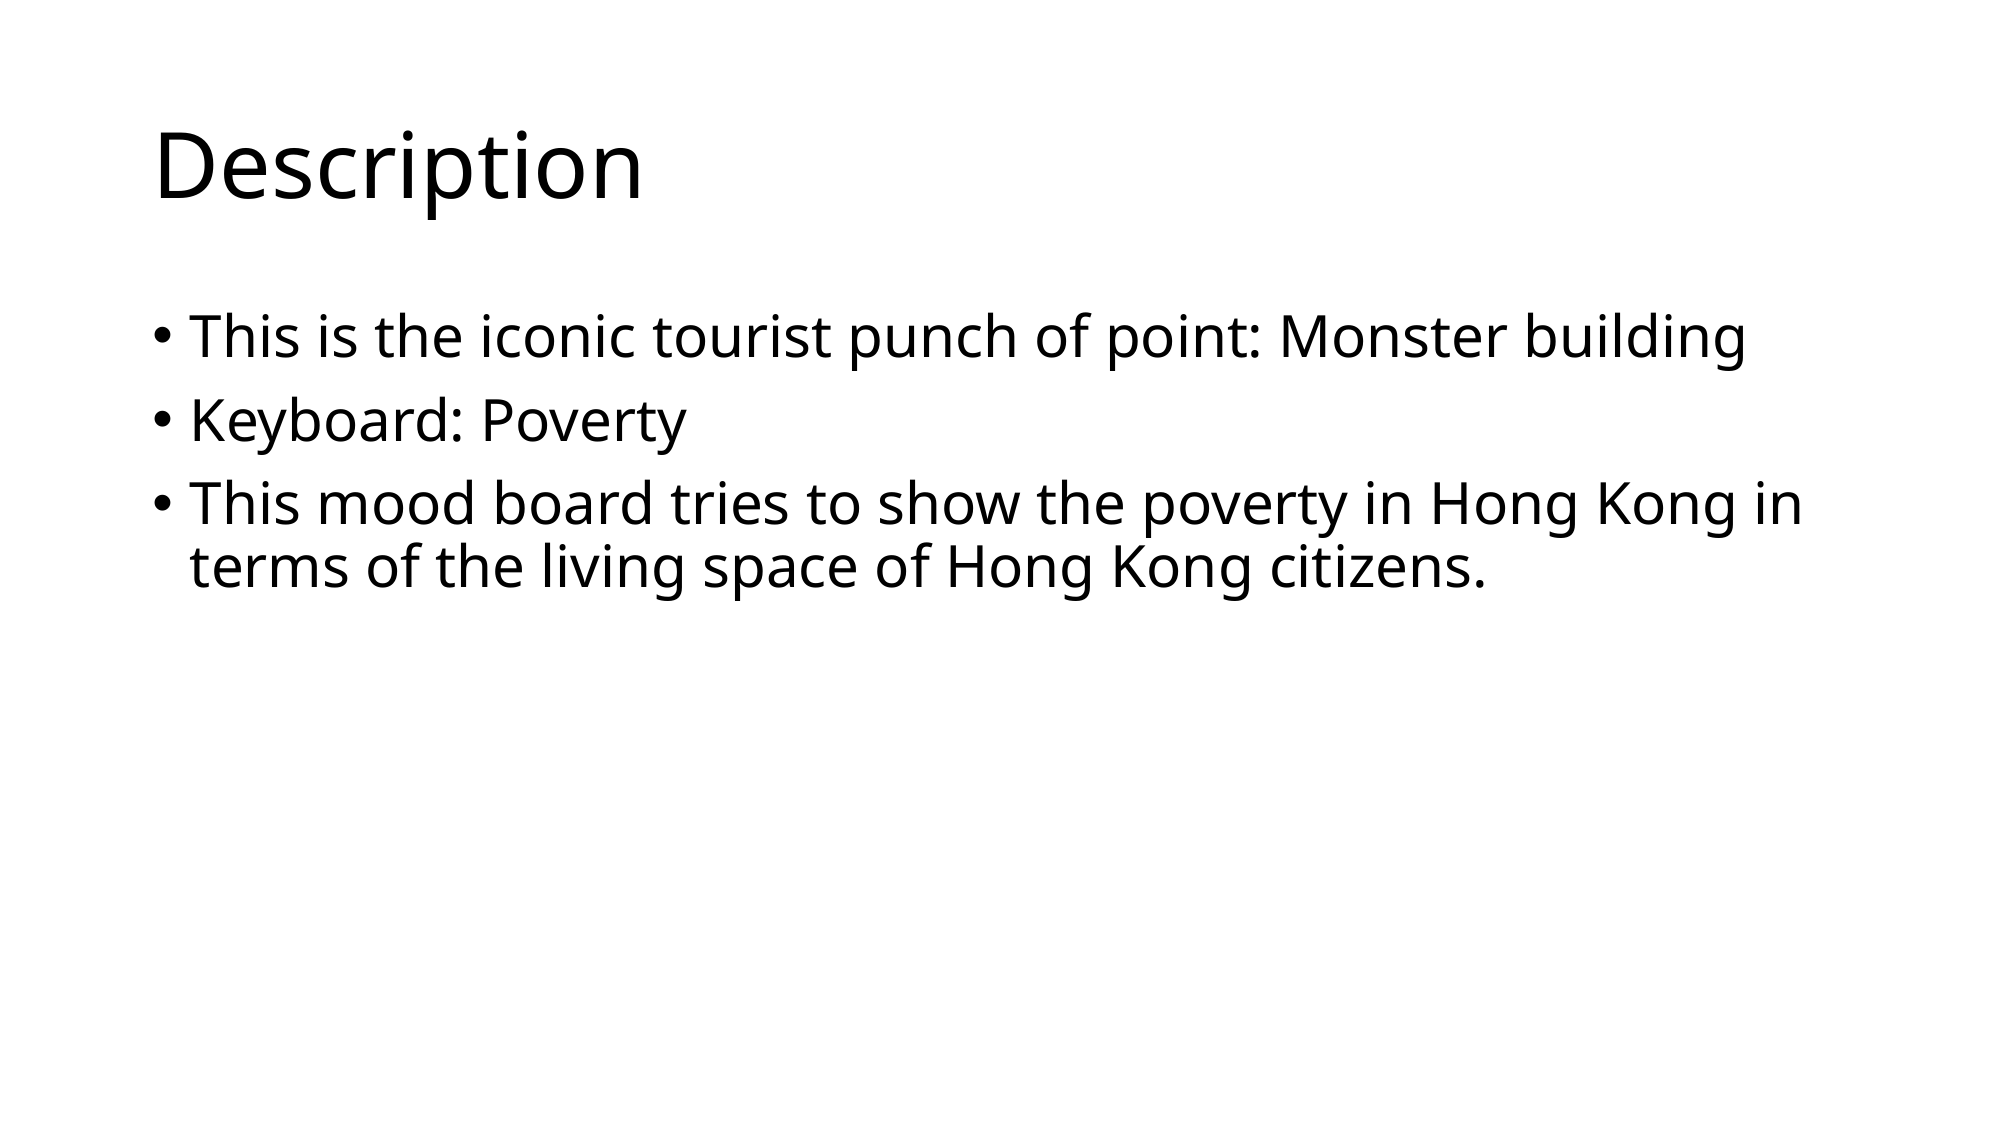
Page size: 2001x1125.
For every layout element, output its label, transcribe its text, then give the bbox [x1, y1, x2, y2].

list This is the iconic tourist punch of point: Monster building Keyboard: Poverty This mood board tries to show the poverty in Hong Kong in terms of the living space of Hong Kong citizens. [137, 299, 1863, 1014]
title Description [137, 59, 1863, 278]
